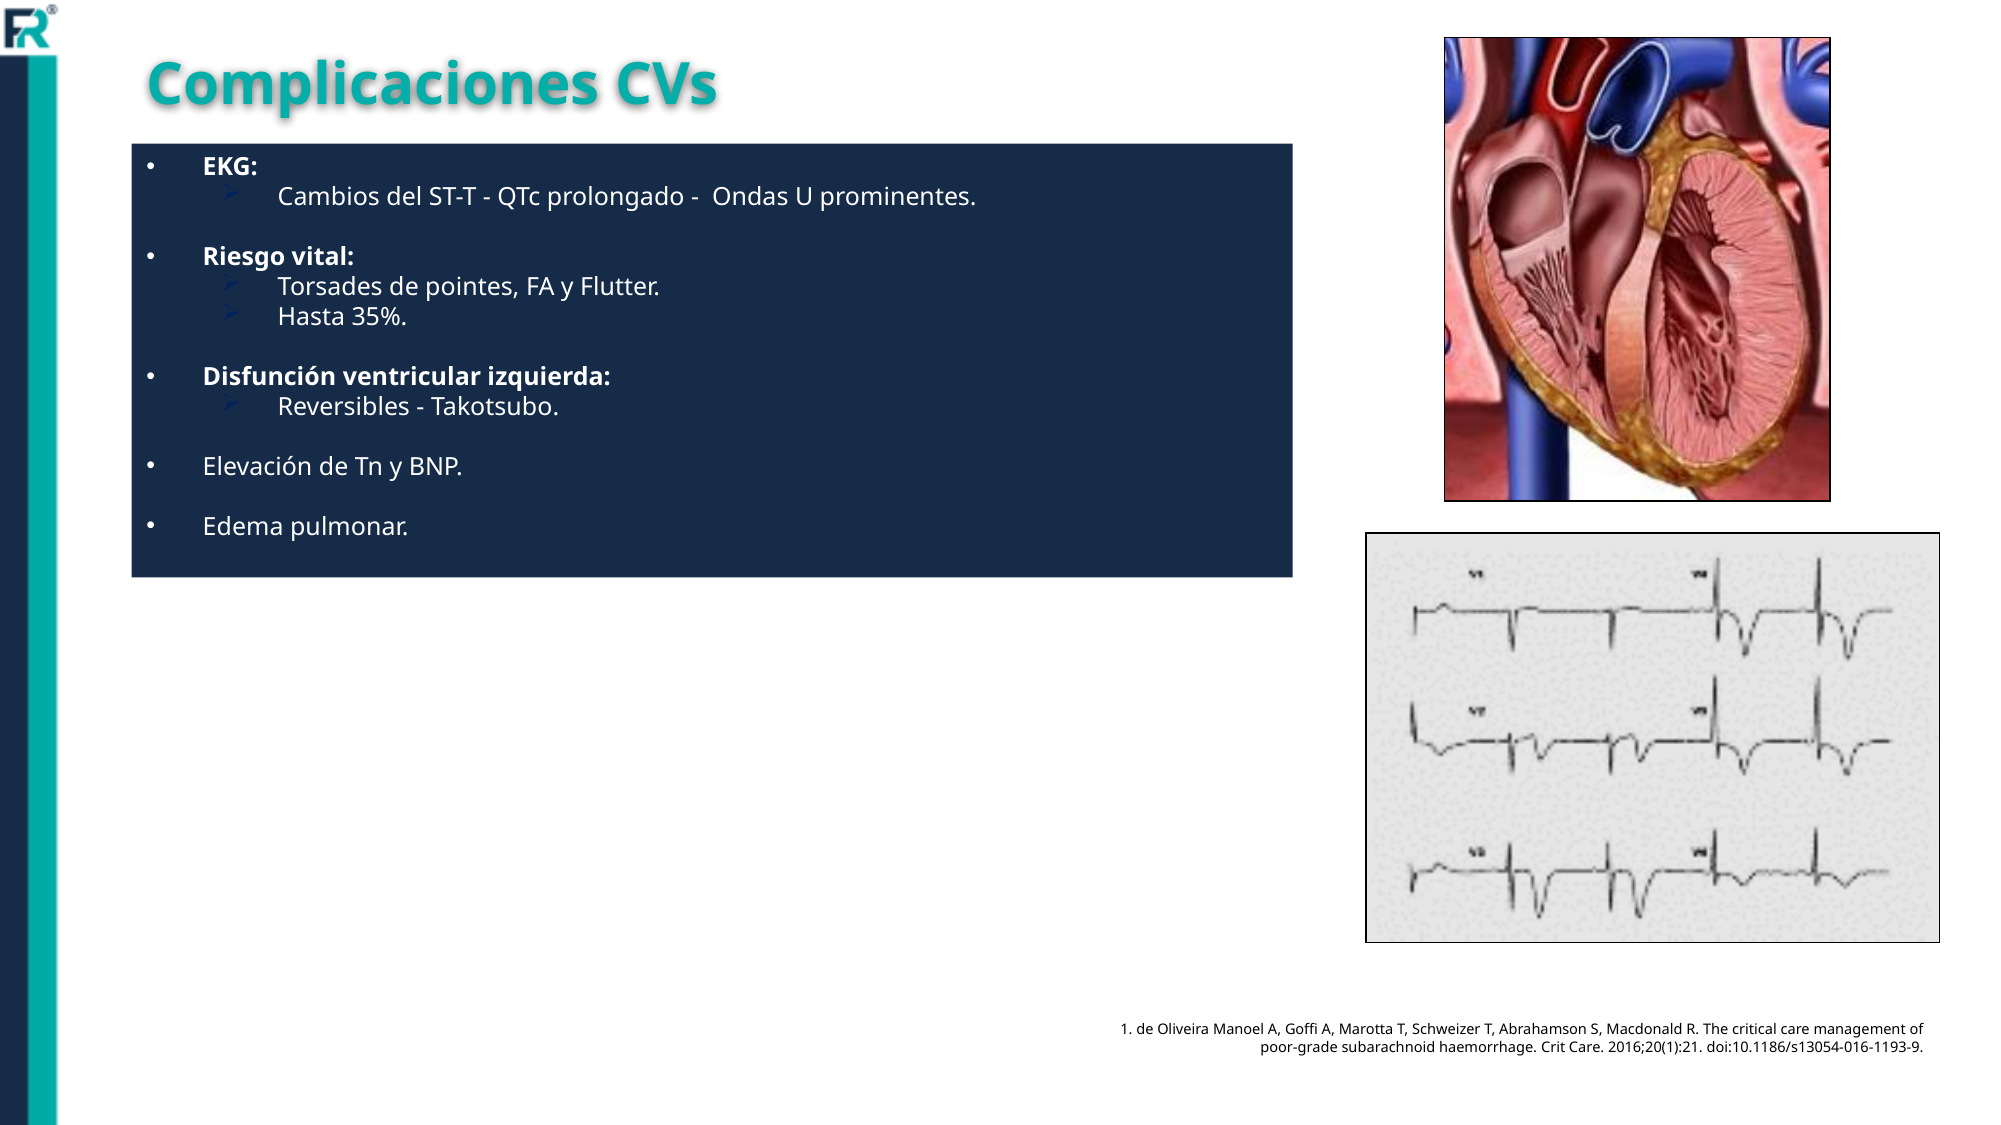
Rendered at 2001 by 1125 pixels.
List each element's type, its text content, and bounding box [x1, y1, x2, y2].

text_box Complicaciones CVs [131, 0, 1196, 125]
text_box EKG: Cambios del ST-T - QTc prolongado - Ondas U prominentes. Riesgo vital: Torsades de pointes, FA y Flutter. Hasta 35%. Disfunción ventricular izquierda: Reversibles - Takotsubo. Elevación de Tn y BNP. Edema pulmonar. [130, 142, 1294, 579]
text_box 1. de Oliveira Manoel A, Goffi A, Marotta T, Schweizer T, Abrahamson S, Macdonald R. The critical care management of poor-grade subarachnoid haemorrhage. Crit Care. 2016;20(1):21. doi:10.1186/s13054-016-1193-9. [1104, 1012, 1939, 1063]
picture [0, 0, 2001, 1125]
